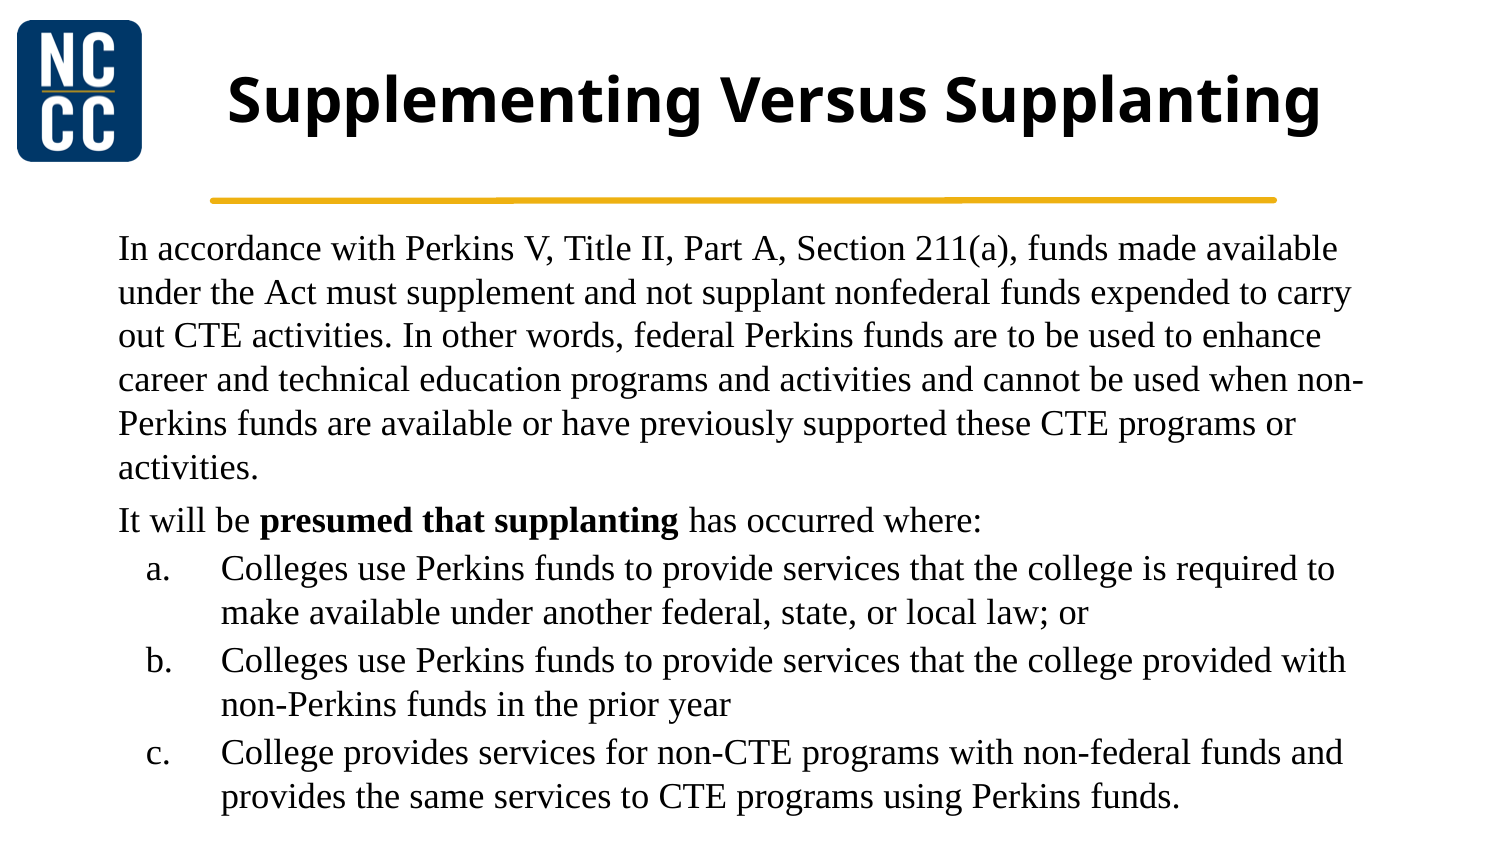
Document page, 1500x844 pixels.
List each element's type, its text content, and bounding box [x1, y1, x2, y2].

picture [17, 20, 142, 162]
title Supplementing Versus Supplanting [212, 20, 1421, 184]
list In accordance with Perkins V, Title II, Part A, Section 211(a), funds made available under the Act must supplement and not supplant nonfederal funds expended to carry out CTE activities. In other words, federal Perkins funds are to be used to enhance career and technical education programs and activities and cannot be used when non‐Perkins funds are available or have previously supported these CTE programs or activities. It will be presumed that supplanting has occurred where: Colleges use Perkins funds to provide services that the college is required to make available under another federal, state, or local law; or Colleges use Perkins funds to provide services that the college provided with non-Perkins funds in the prior year College provides services for non‐CTE programs with non‐federal funds and provides the same services to CTE programs using Perkins funds. [103, 216, 1389, 823]
